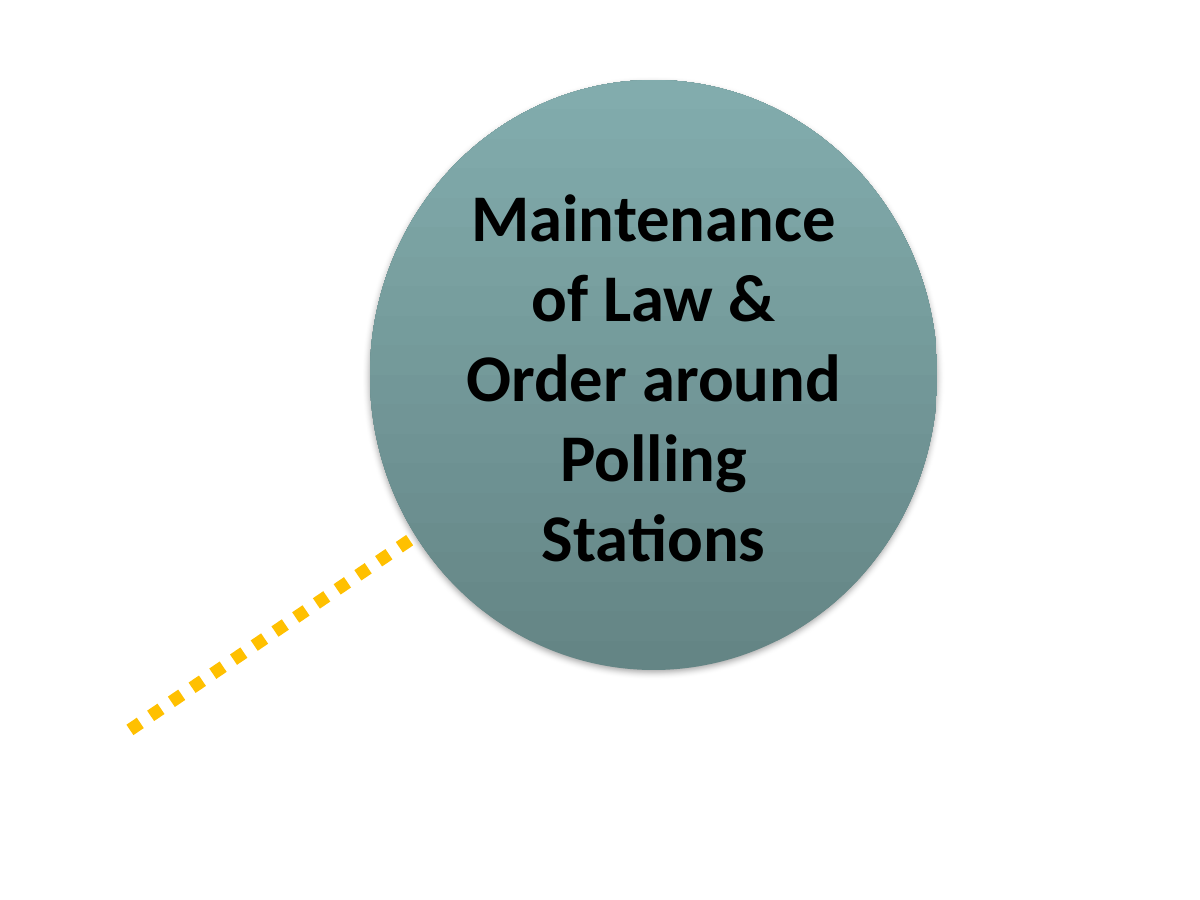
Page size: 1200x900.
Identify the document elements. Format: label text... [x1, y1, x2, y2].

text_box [129, 539, 410, 731]
text_box Maintenance of Law & Order around Polling Stations [369, 79, 938, 671]
